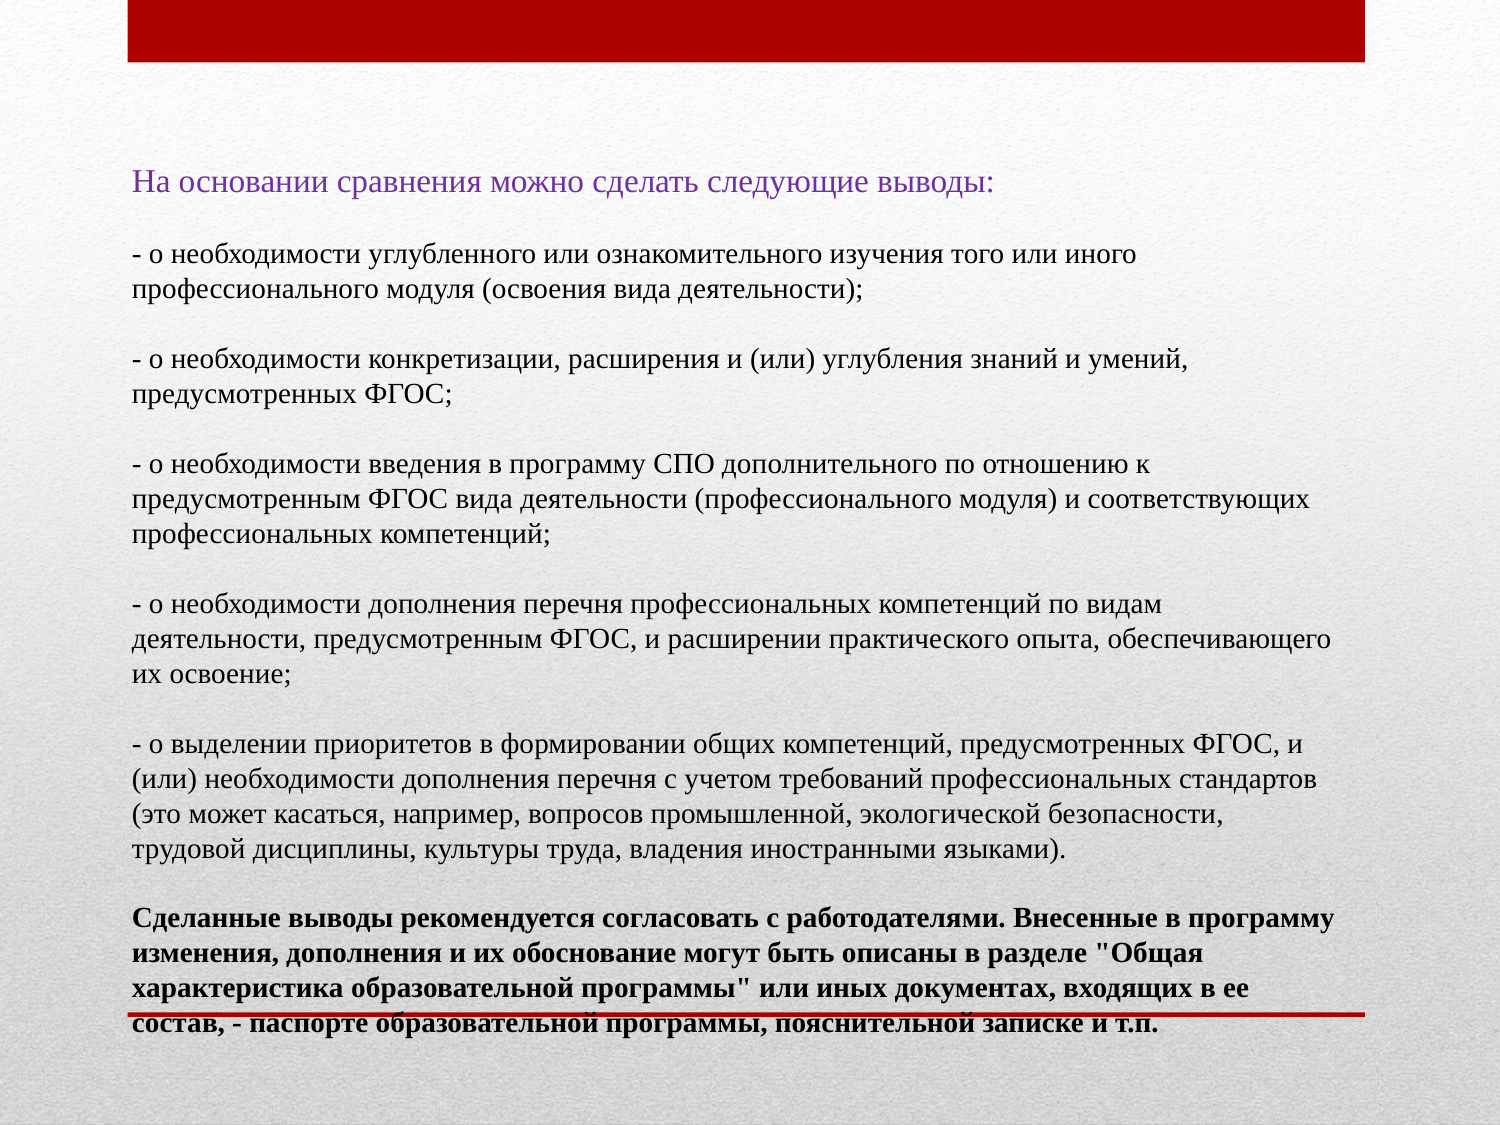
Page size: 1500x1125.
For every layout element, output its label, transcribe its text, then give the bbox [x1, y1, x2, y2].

text_box На основании сравнения можно сделать следующие выводы: - о необходимости углубленного или ознакомительного изучения того или иного профессионального модуля (освоения вида деятельности); - о необходимости конкретизации, расширения и (или) углубления знаний и умений, предусмотренных ФГОС; - о необходимости введения в программу СПО дополнительного по отношению к предусмотренным ФГОС вида деятельности (профессионального модуля) и соответствующих профессиональных компетенций; - о необходимости дополнения перечня профессиональных компетенций по видам деятельности, предусмотренным ФГОС, и расширении практического опыта, обеспечивающего их освоение; - о выделении приоритетов в формировании общих компетенций, предусмотренных ФГОС, и (или) необходимости дополнения перечня с учетом требований профессиональных стандартов (это может касаться, например, вопросов промышленной, экологической безопасности, трудовой дисциплины, культуры труда, владения иностранными языками). Сделанные выводы рекомендуется согласовать с работодателями. Внесенные в программу изменения, дополнения и их обоснование могут быть описаны в разделе "Общая характеристика образовательной программы" или иных документах, входящих в ее состав, - паспорте образовательной программы, пояснительной записке и т.п. [117, 152, 1360, 1046]
